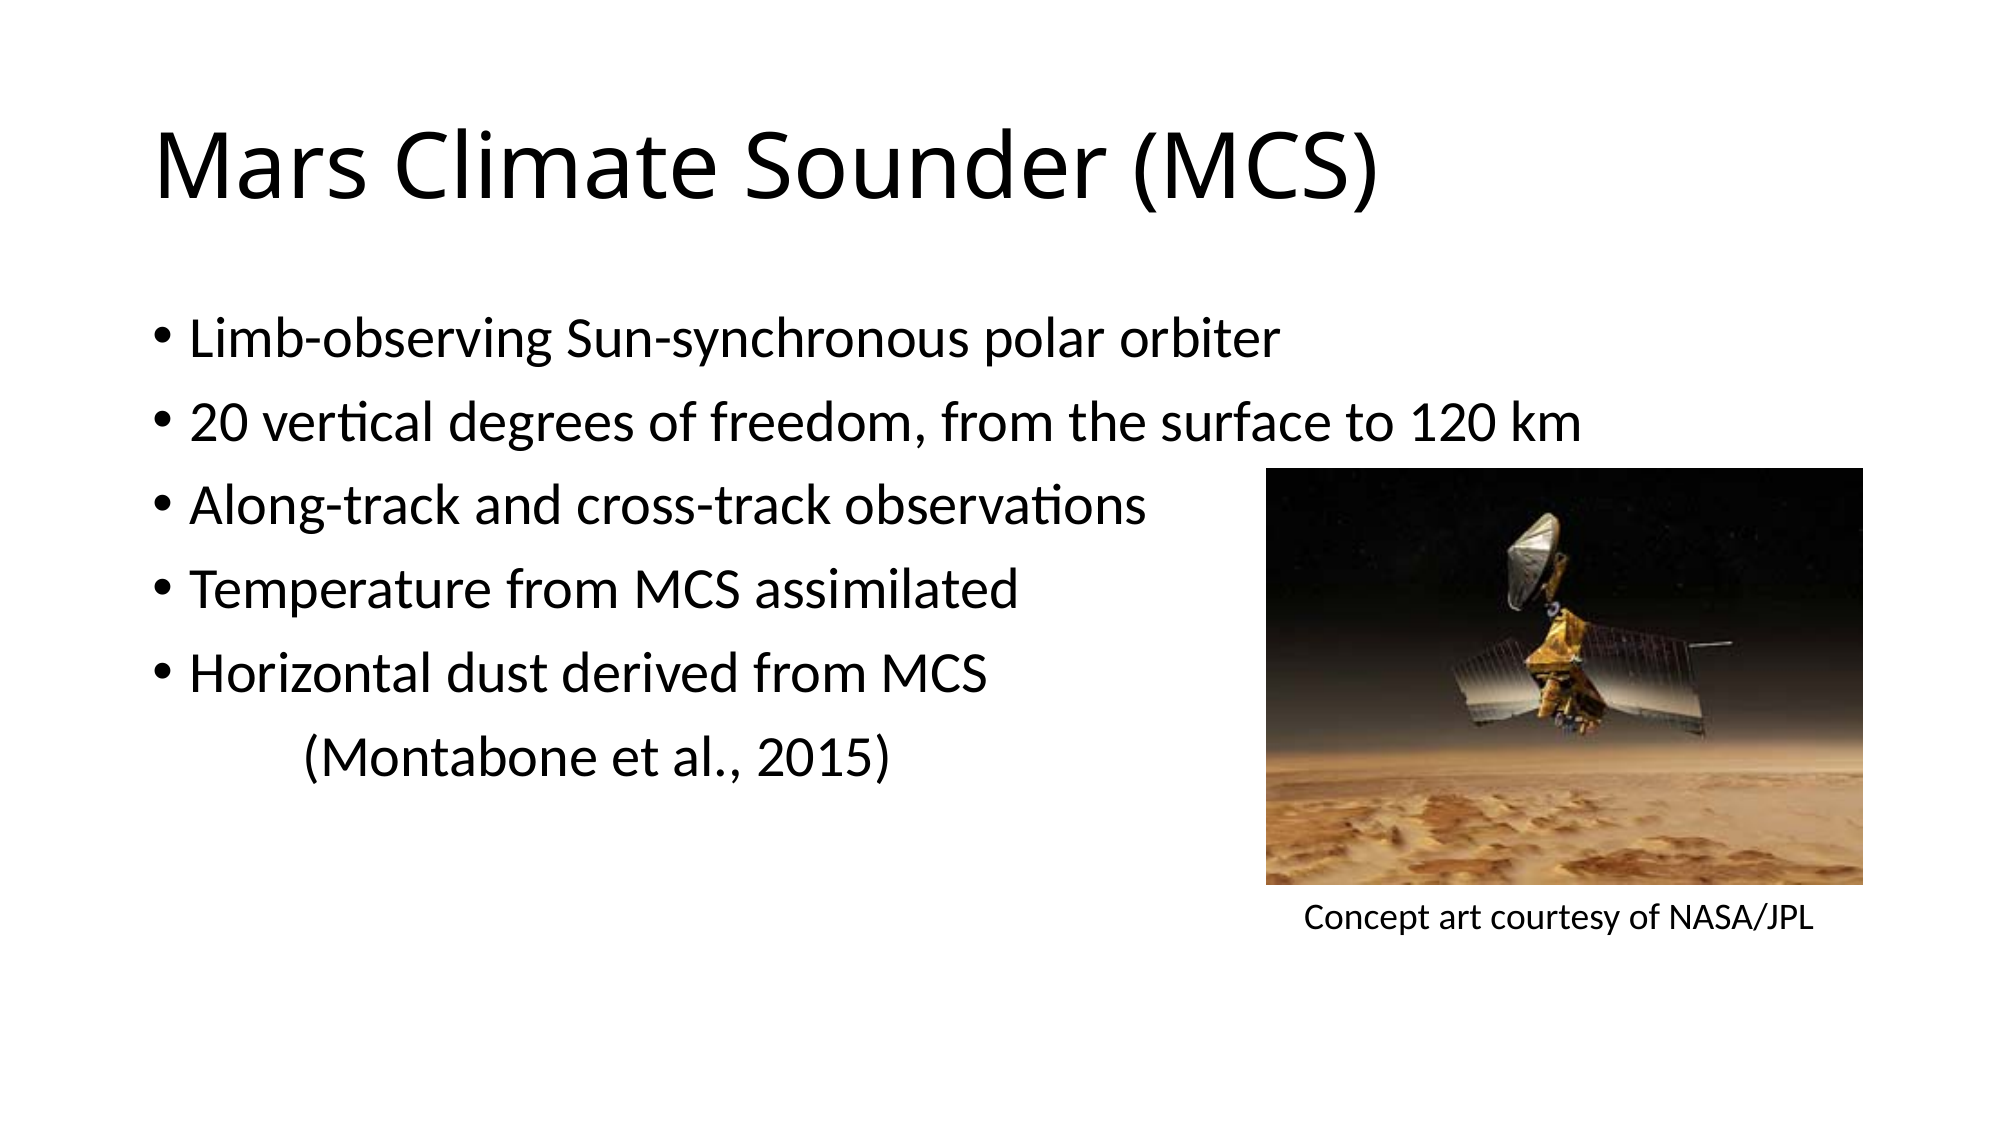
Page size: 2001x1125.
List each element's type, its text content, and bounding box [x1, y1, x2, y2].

picture [1266, 468, 1863, 885]
list Limb-observing Sun-synchronous polar orbiter 20 vertical degrees of freedom, from the surface to 120 km Along-track and cross-track observations Temperature from MCS assimilated Horizontal dust derived from MCS (Montabone et al., 2015) [137, 299, 1863, 1014]
text_box Concept art courtesy of NASA/JPL [1289, 885, 1840, 945]
title Mars Climate Sounder (MCS) [137, 59, 1863, 278]
